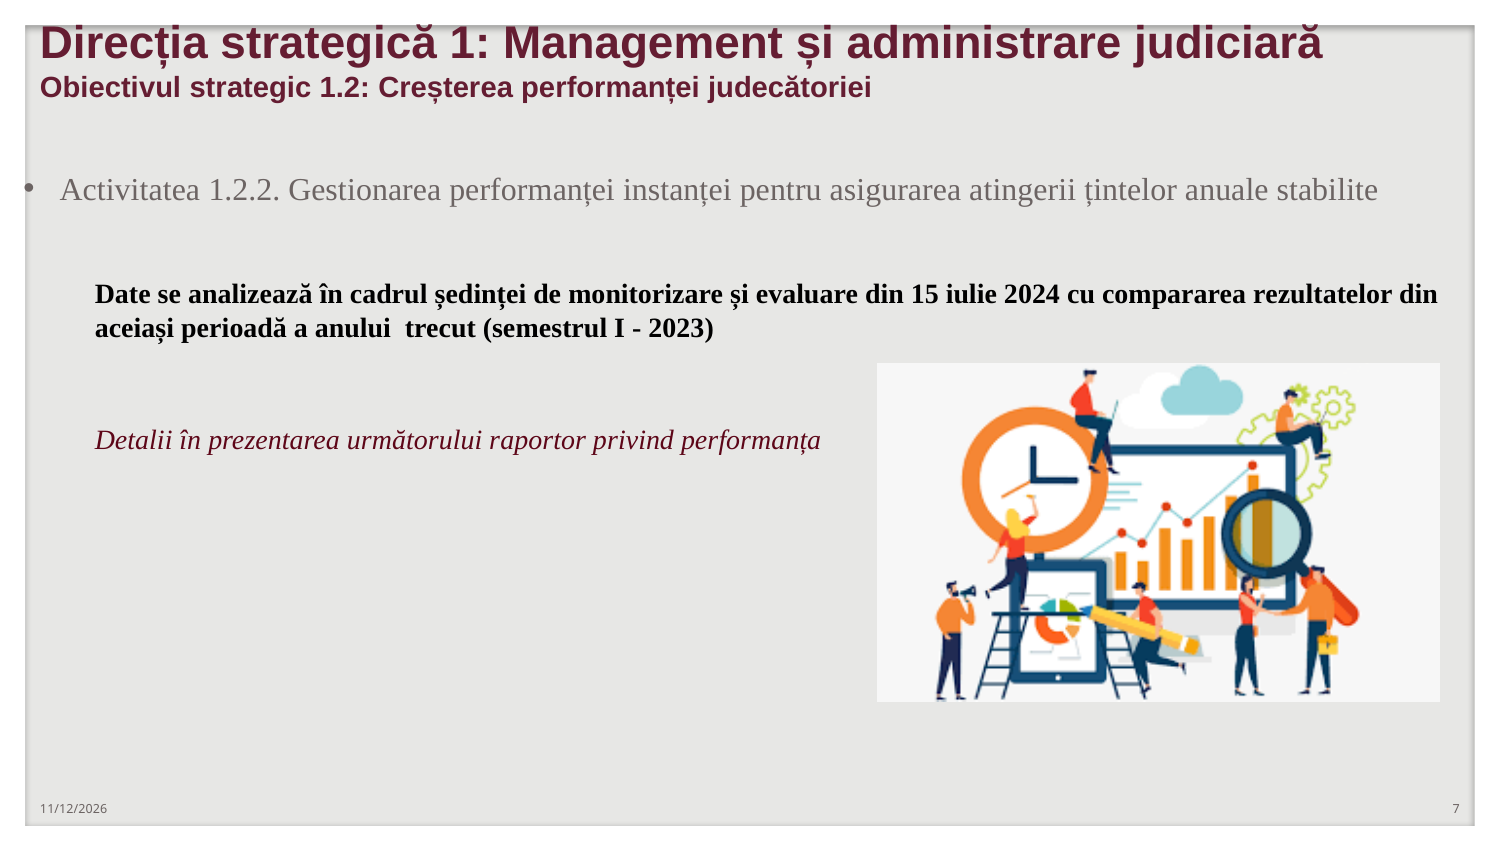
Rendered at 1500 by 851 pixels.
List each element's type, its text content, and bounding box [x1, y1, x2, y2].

slide_number 7 [1125, 794, 1475, 826]
title Direcția strategică 1: Management și administrare judiciară Obiectivul strategic 1.2: Creșterea performanței judecătoriei [24, 0, 1388, 111]
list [877, 362, 1440, 702]
list Activitatea 1.2.2. Gestionarea performanței instanței pentru asigurarea atingerii țintelor anuale stabilite Date se analizează în cadrul ședinței de monitorizare și evaluare din 15 iulie 2024 cu compararea rezultatelor din aceiași perioadă a anului trecut (semestrul I - 2023) Detalii în prezentarea următorului raportor privind performanța [8, 160, 1490, 465]
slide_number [24, 794, 375, 826]
